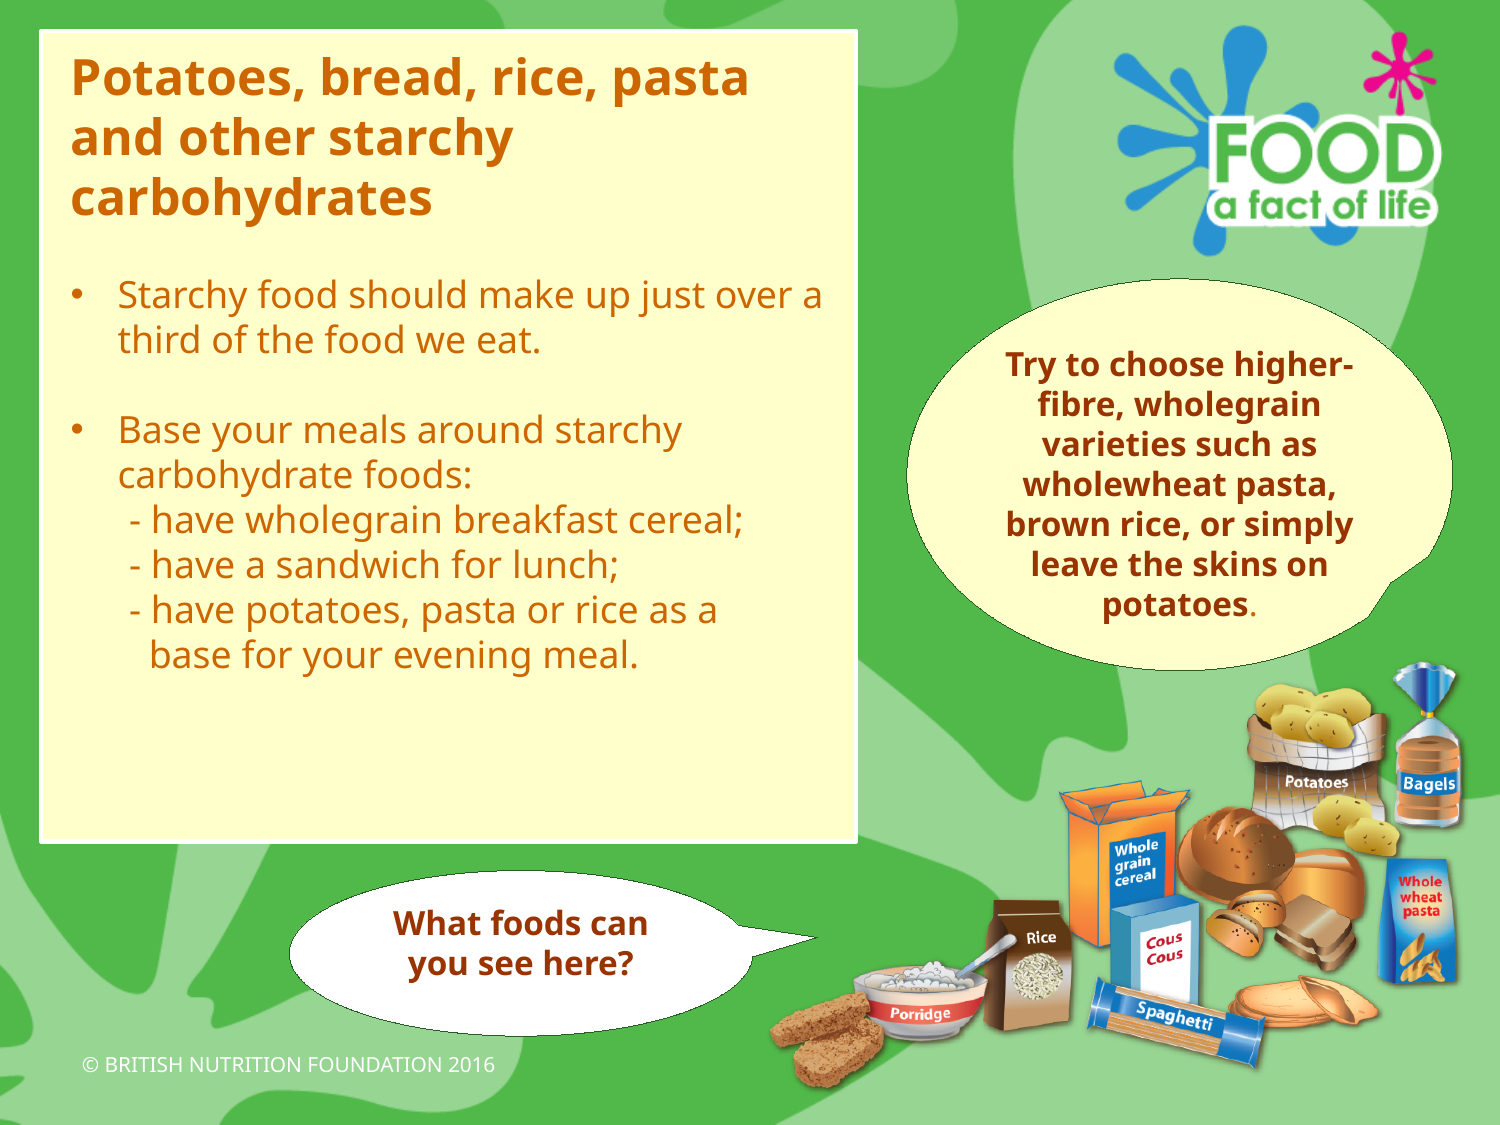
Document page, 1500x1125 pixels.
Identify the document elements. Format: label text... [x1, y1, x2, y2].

text_box What foods can you see here? [289, 870, 760, 1037]
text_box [765, 656, 1489, 1097]
text_box Try to choose higher-fibre, wholegrain varieties such as wholewheat pasta, brown rice, or simply leave the skins on potatoes. [906, 278, 1453, 654]
picture [0, 0, 1500, 1125]
list Potatoes, bread, rice, pasta and other starchy carbohydrates Starchy food should make up just over a third of the food we eat. Base your meals around starchy carbohydrate foods: - have wholegrain breakfast cereal; - have a sandwich for lunch; - have potatoes, pasta or rice as a base for your evening meal. [39, 29, 858, 844]
